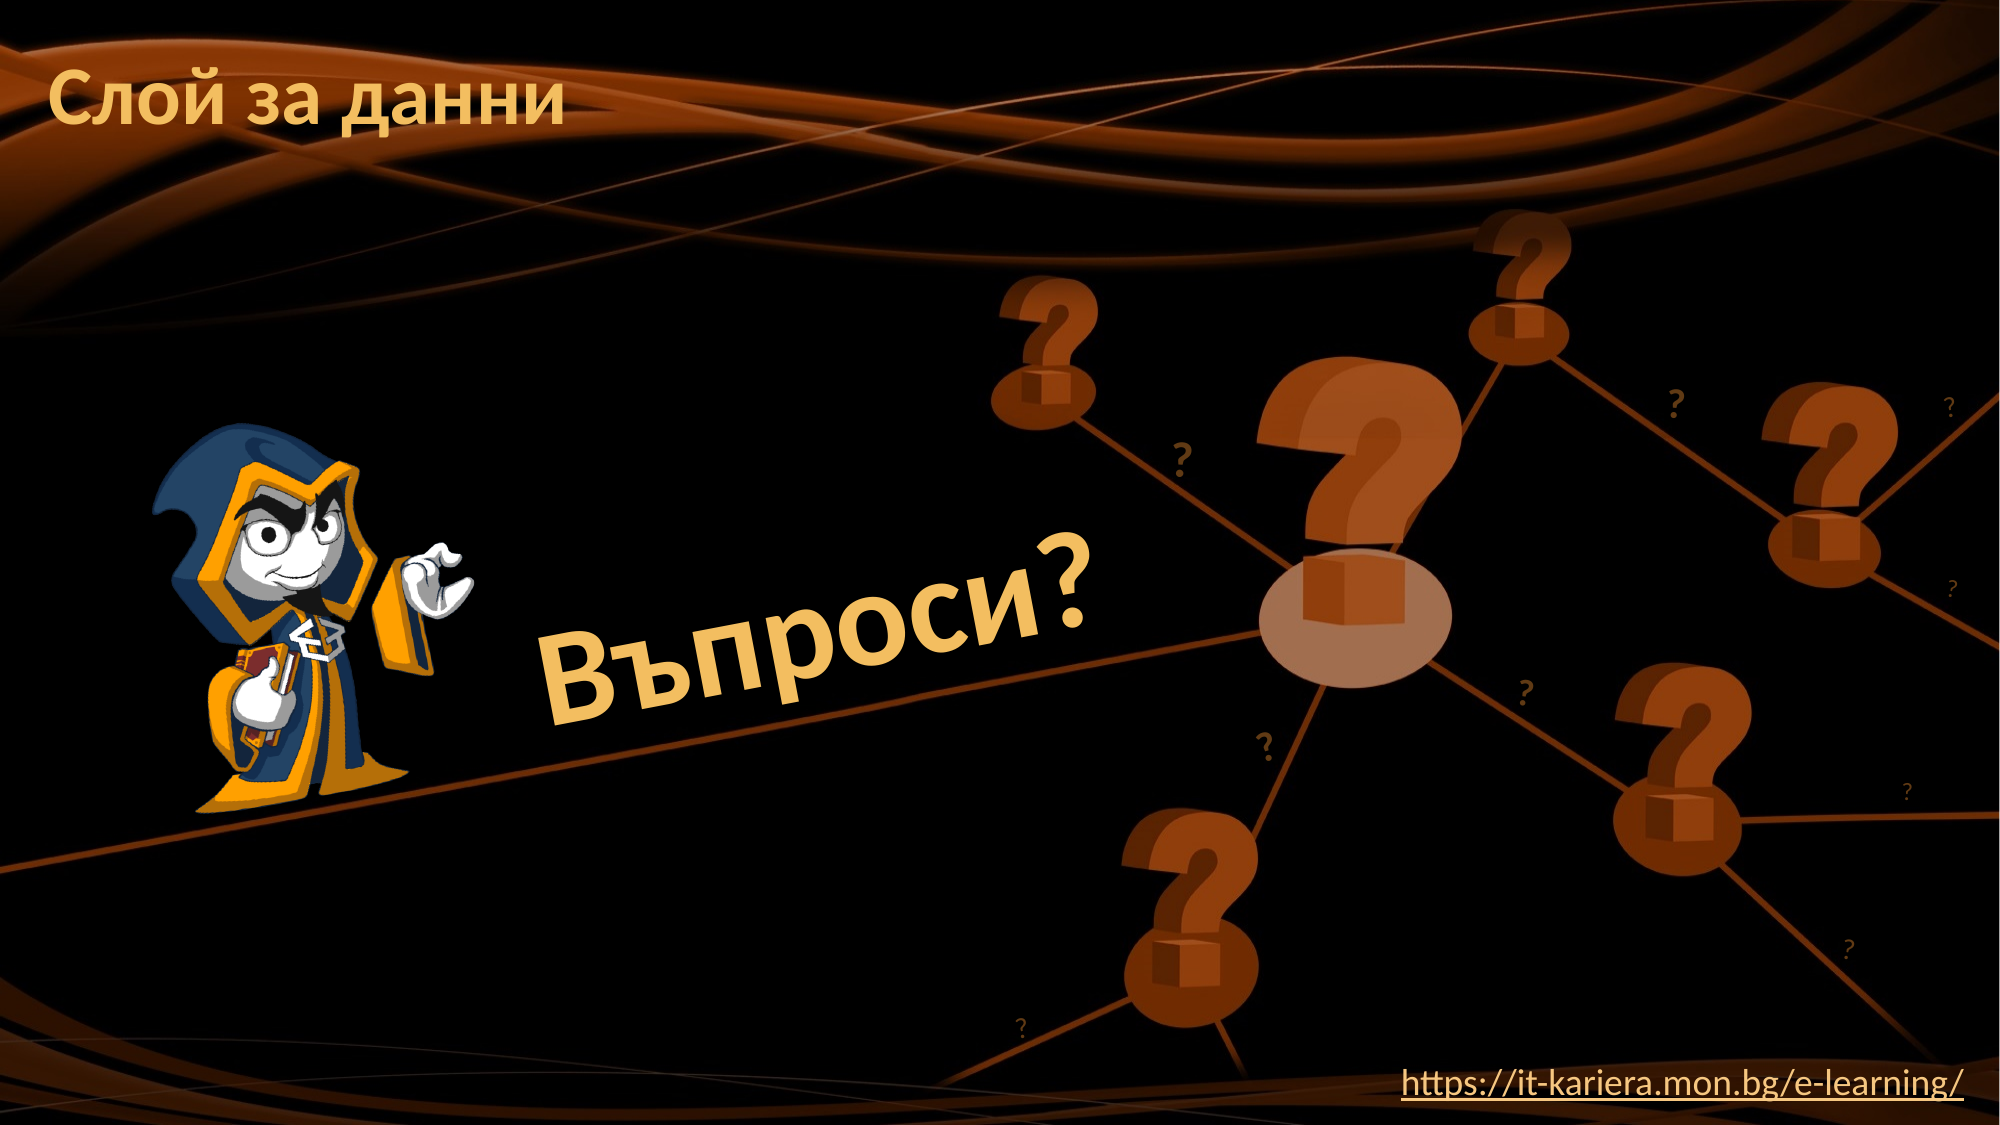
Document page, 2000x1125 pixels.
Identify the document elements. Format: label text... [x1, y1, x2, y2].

title Слой за данни [30, 6, 1971, 189]
list https://it-kariera.mon.bg/e-learning/ [250, 1050, 1971, 1110]
picture [0, 0, 2000, 1125]
